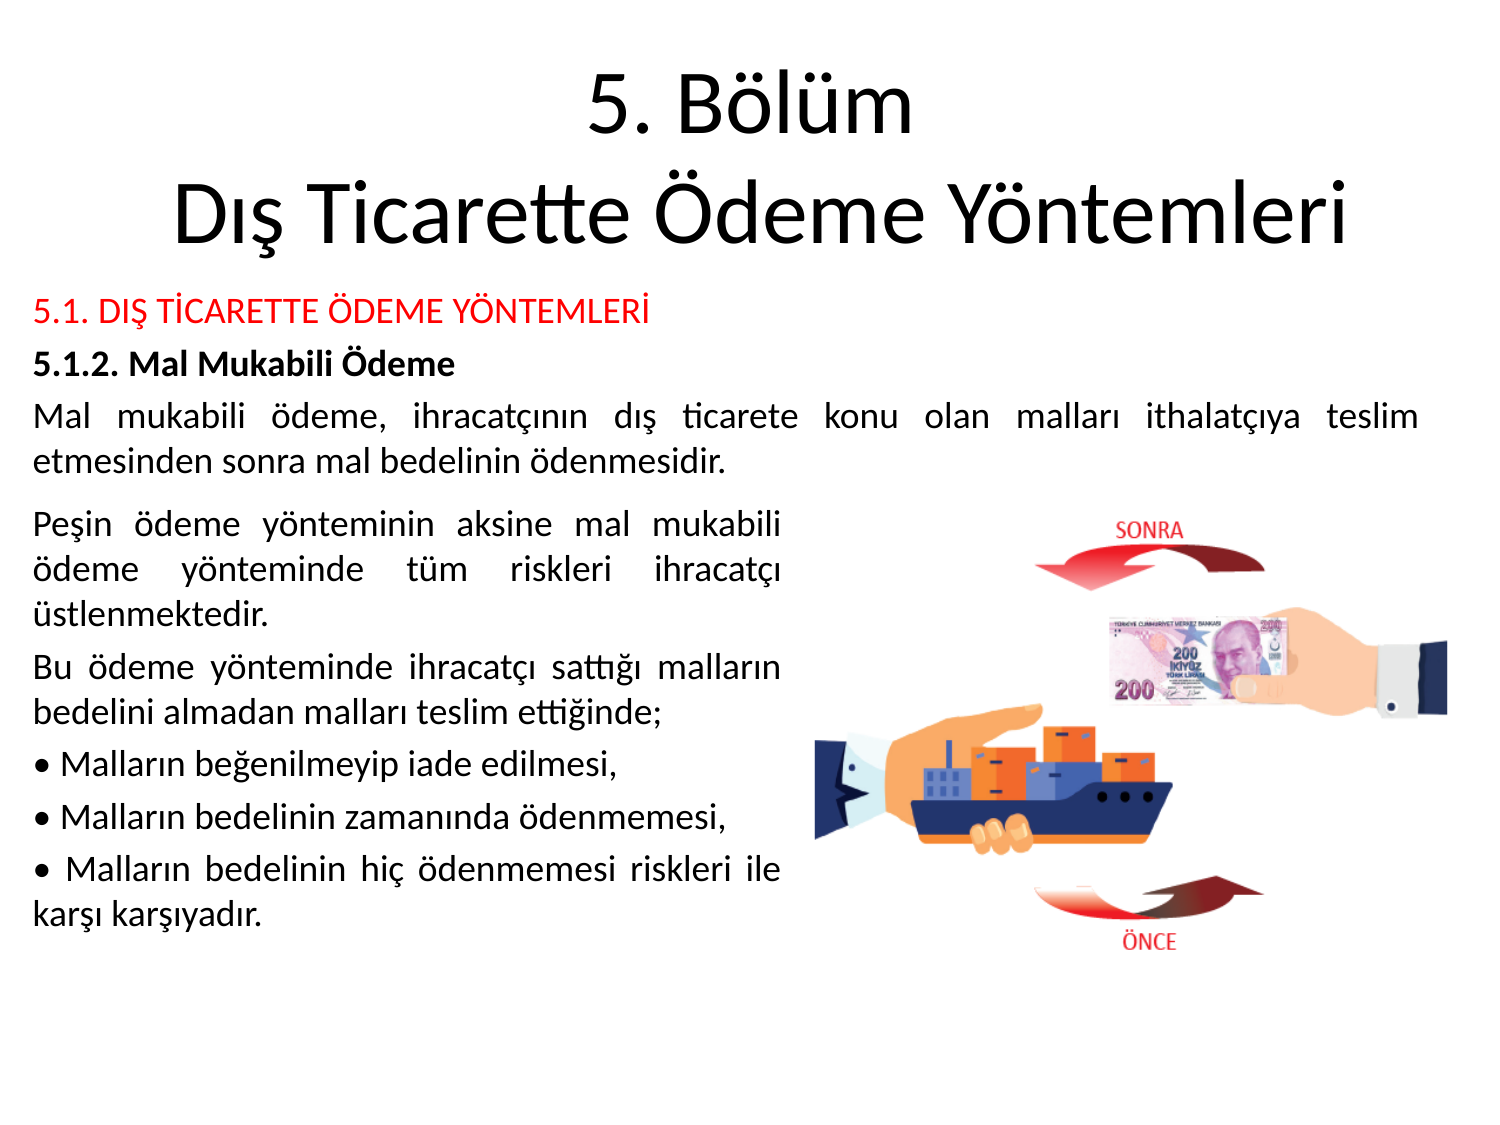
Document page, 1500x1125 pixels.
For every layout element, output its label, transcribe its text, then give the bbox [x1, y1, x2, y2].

title 5. Bölüm Dış Ticarette Ödeme Yöntemleri [123, 30, 1399, 273]
text_box Peşin ödeme yönteminin aksine mal mukabili ödeme yönteminde tüm riskleri ihracatçı üstlenmektedir. Bu ödeme yönteminde ihracatçı sattığı malların bedelini almadan malları teslim ettiğinde; • Malların beğenilmeyip iade edilmesi, • Malların bedelinin zamanında ödenmemesi, • Malların bedelinin hiç ödenmemesi riskleri ile karşı karşıyadır. [17, 491, 798, 1024]
subtitle 5.1. DIŞ TİCARETTE ÖDEME YÖNTEMLERİ 5.1.2. Mal Mukabili Ödeme Mal mukabili ödeme, ihracatçının dış ticarete konu olan malları ithalatçıya teslim etmesinden sonra mal bedelinin ödenmesidir. [17, 278, 1436, 493]
picture [802, 491, 1459, 965]
